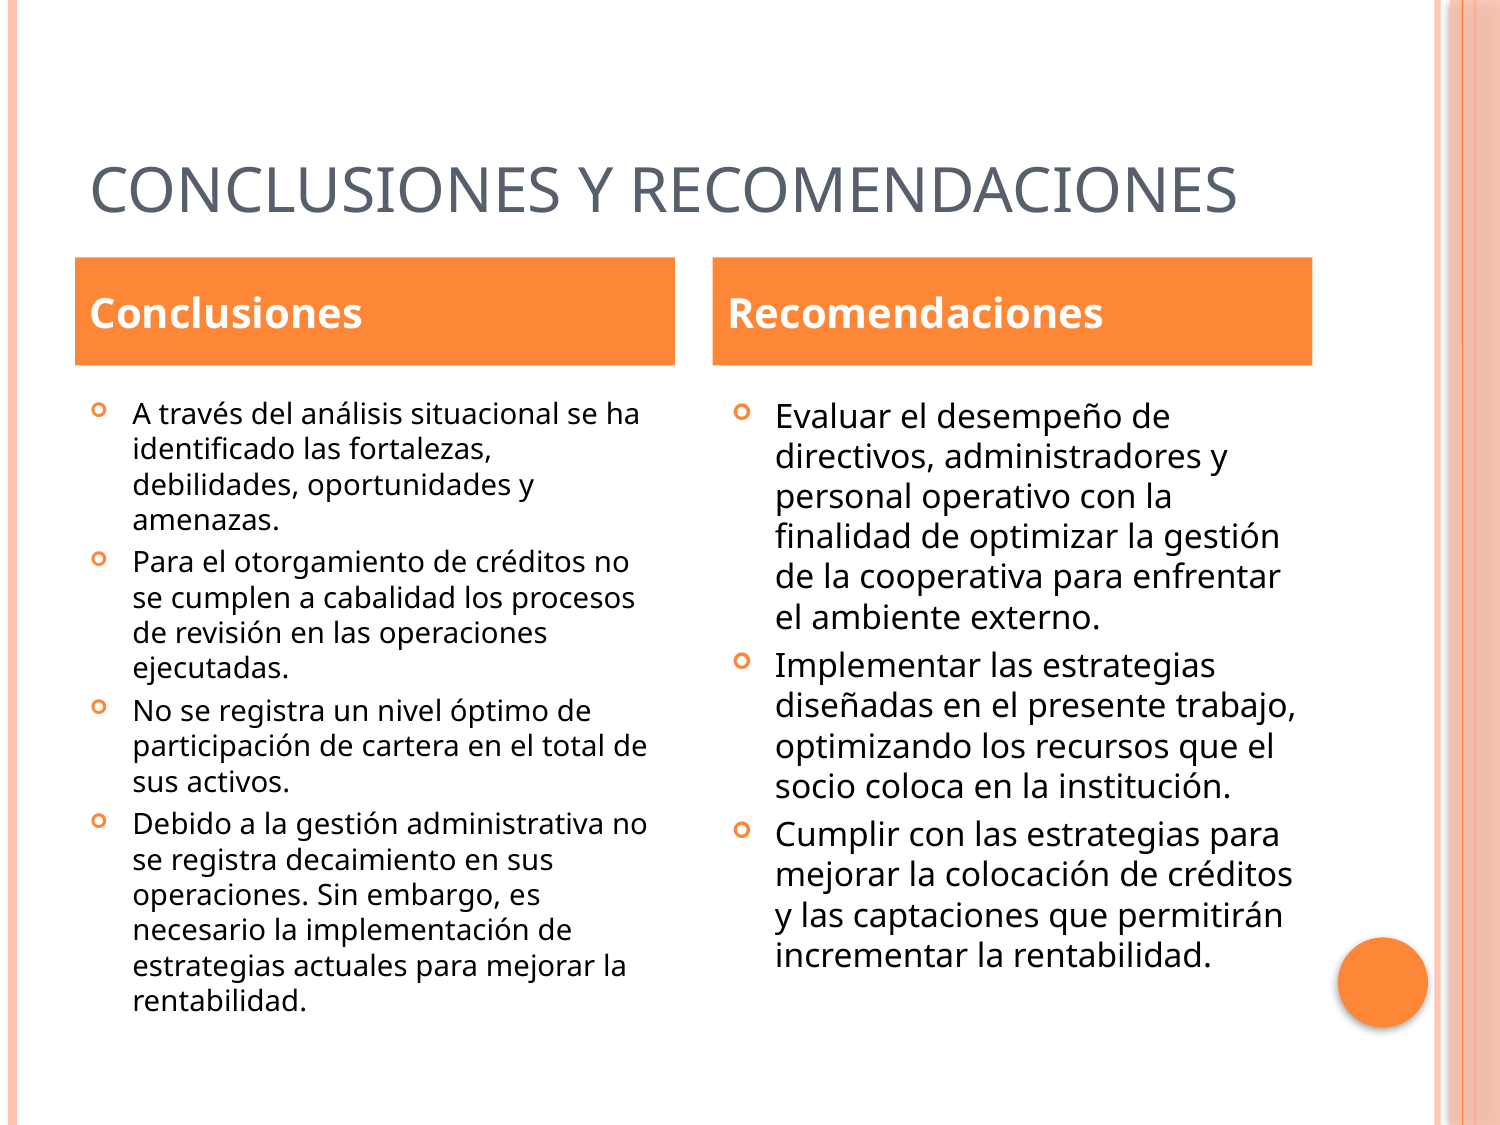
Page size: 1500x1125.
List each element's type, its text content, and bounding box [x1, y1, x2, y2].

list Evaluar el desempeño de directivos, administradores y personal operativo con la finalidad de optimizar la gestión de la cooperativa para enfrentar el ambiente externo. Implementar las estrategias diseñadas en el presente trabajo, optimizando los recursos que el socio coloca en la institución. Cumplir con las estrategias para mejorar la colocación de créditos y las captaciones que permitirán incrementar la rentabilidad. [717, 387, 1318, 1025]
list Recomendaciones [712, 257, 1313, 366]
list A través del análisis situacional se ha identificado las fortalezas, debilidades, oportunidades y amenazas. Para el otorgamiento de créditos no se cumplen a cabalidad los procesos de revisión en las operaciones ejecutadas. No se registra un nivel óptimo de participación de cartera en el total de sus activos. Debido a la gestión administrativa no se registra decaimiento en sus operaciones. Sin embargo, es necesario la implementación de estrategias actuales para mejorar la rentabilidad. [75, 387, 675, 1025]
title Conclusiones y Recomendaciones [75, 44, 1313, 233]
list Conclusiones [75, 257, 675, 366]
